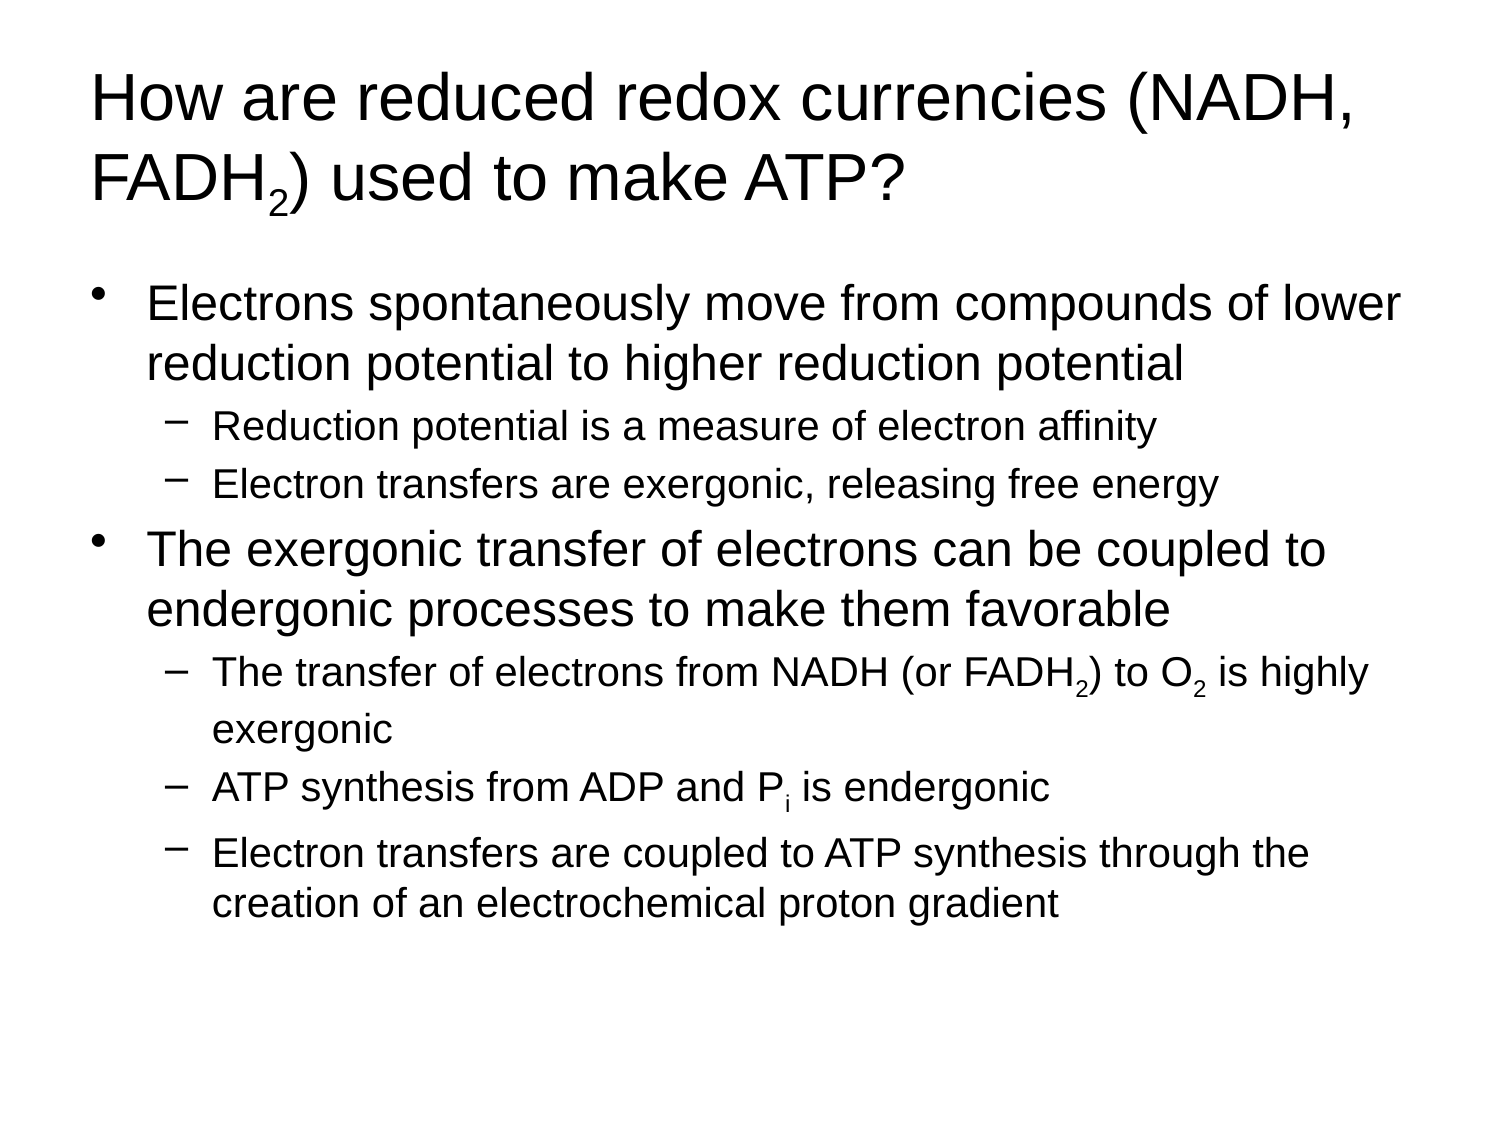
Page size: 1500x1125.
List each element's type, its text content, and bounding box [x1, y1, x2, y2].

list Electrons spontaneously move from compounds of lower reduction potential to higher reduction potential Reduction potential is a measure of electron affinity Electron transfers are exergonic, releasing free energy The exergonic transfer of electrons can be coupled to endergonic processes to make them favorable The transfer of electrons from NADH (or FADH2) to O2 is highly exergonic ATP synthesis from ADP and Pi is endergonic Electron transfers are coupled to ATP synthesis through the creation of an electrochemical proton gradient [75, 262, 1425, 1005]
title How are reduced redox currencies (NADH, FADH2) used to make ATP? [75, 45, 1425, 233]
